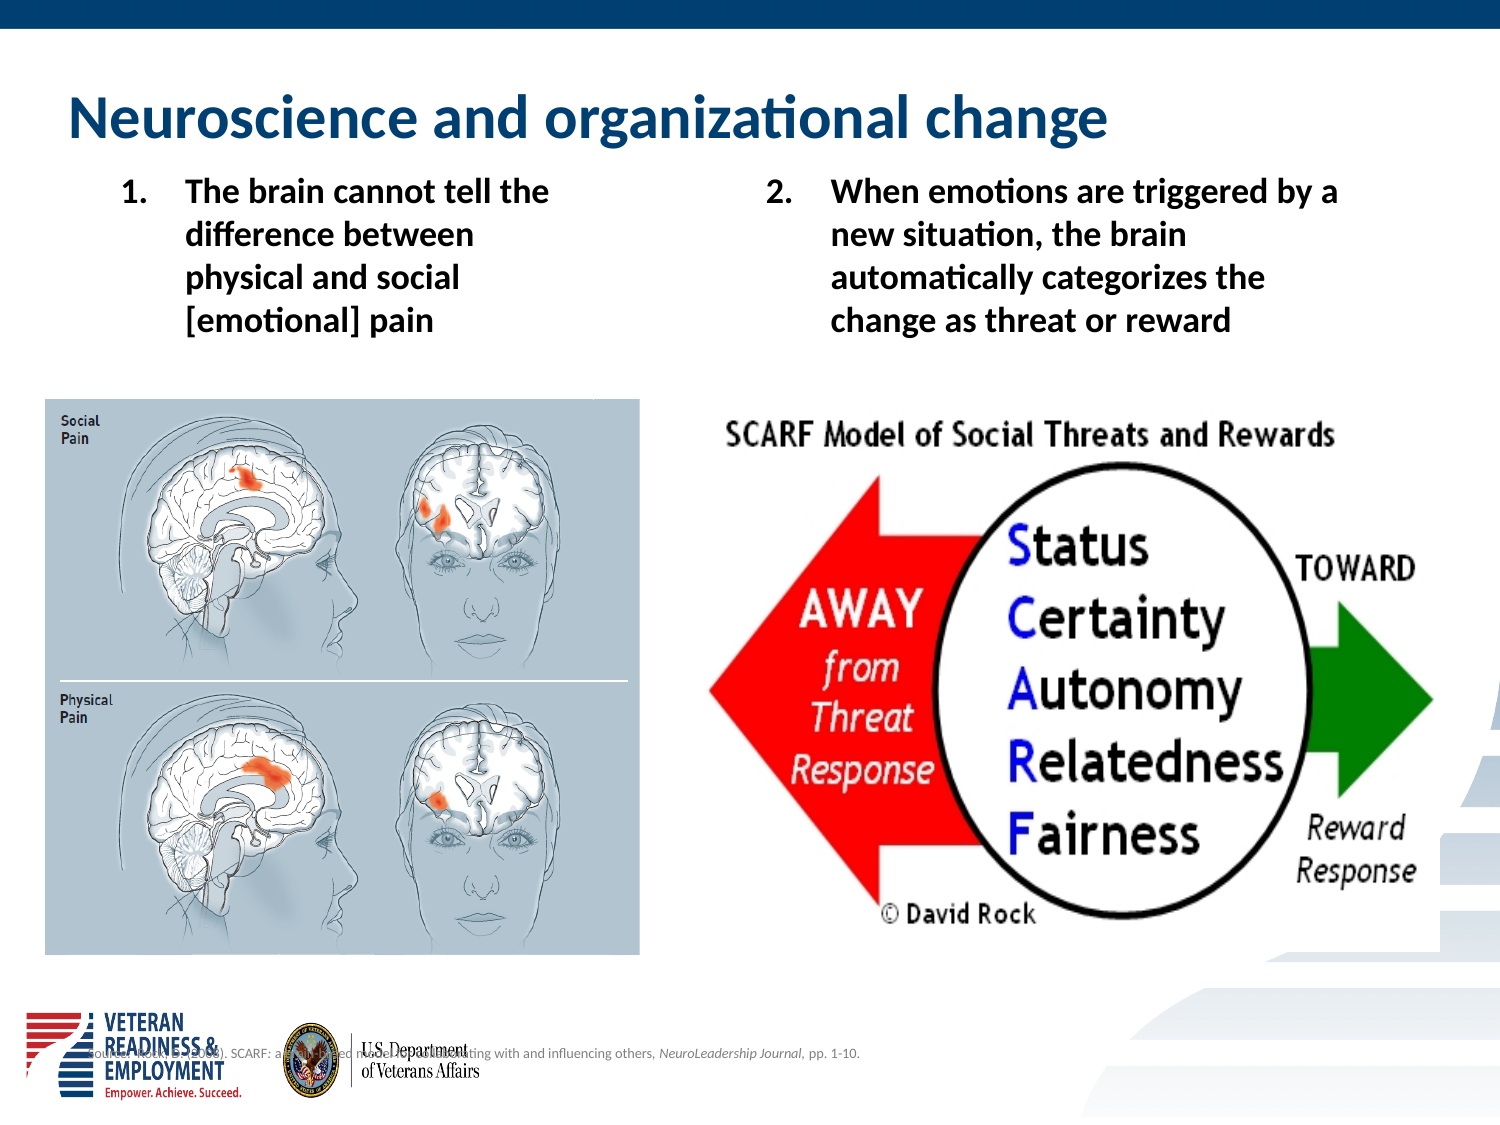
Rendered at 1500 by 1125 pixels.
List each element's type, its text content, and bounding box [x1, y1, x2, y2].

picture [0, 0, 1500, 1125]
text_box Source: Rock, D. (2008). SCARF: a brain-based model for collaborating with and influencing others, NeuroLeadership Journal, pp. 1-10. [73, 1036, 1187, 1097]
title Neuroscience and organizational change [52, 54, 1249, 183]
text_box The brain cannot tell the difference between physical and social [emotional] pain [93, 160, 566, 348]
text_box When emotions are triggered by a new situation, the brain automatically categorizes the change as threat or reward [739, 160, 1391, 391]
